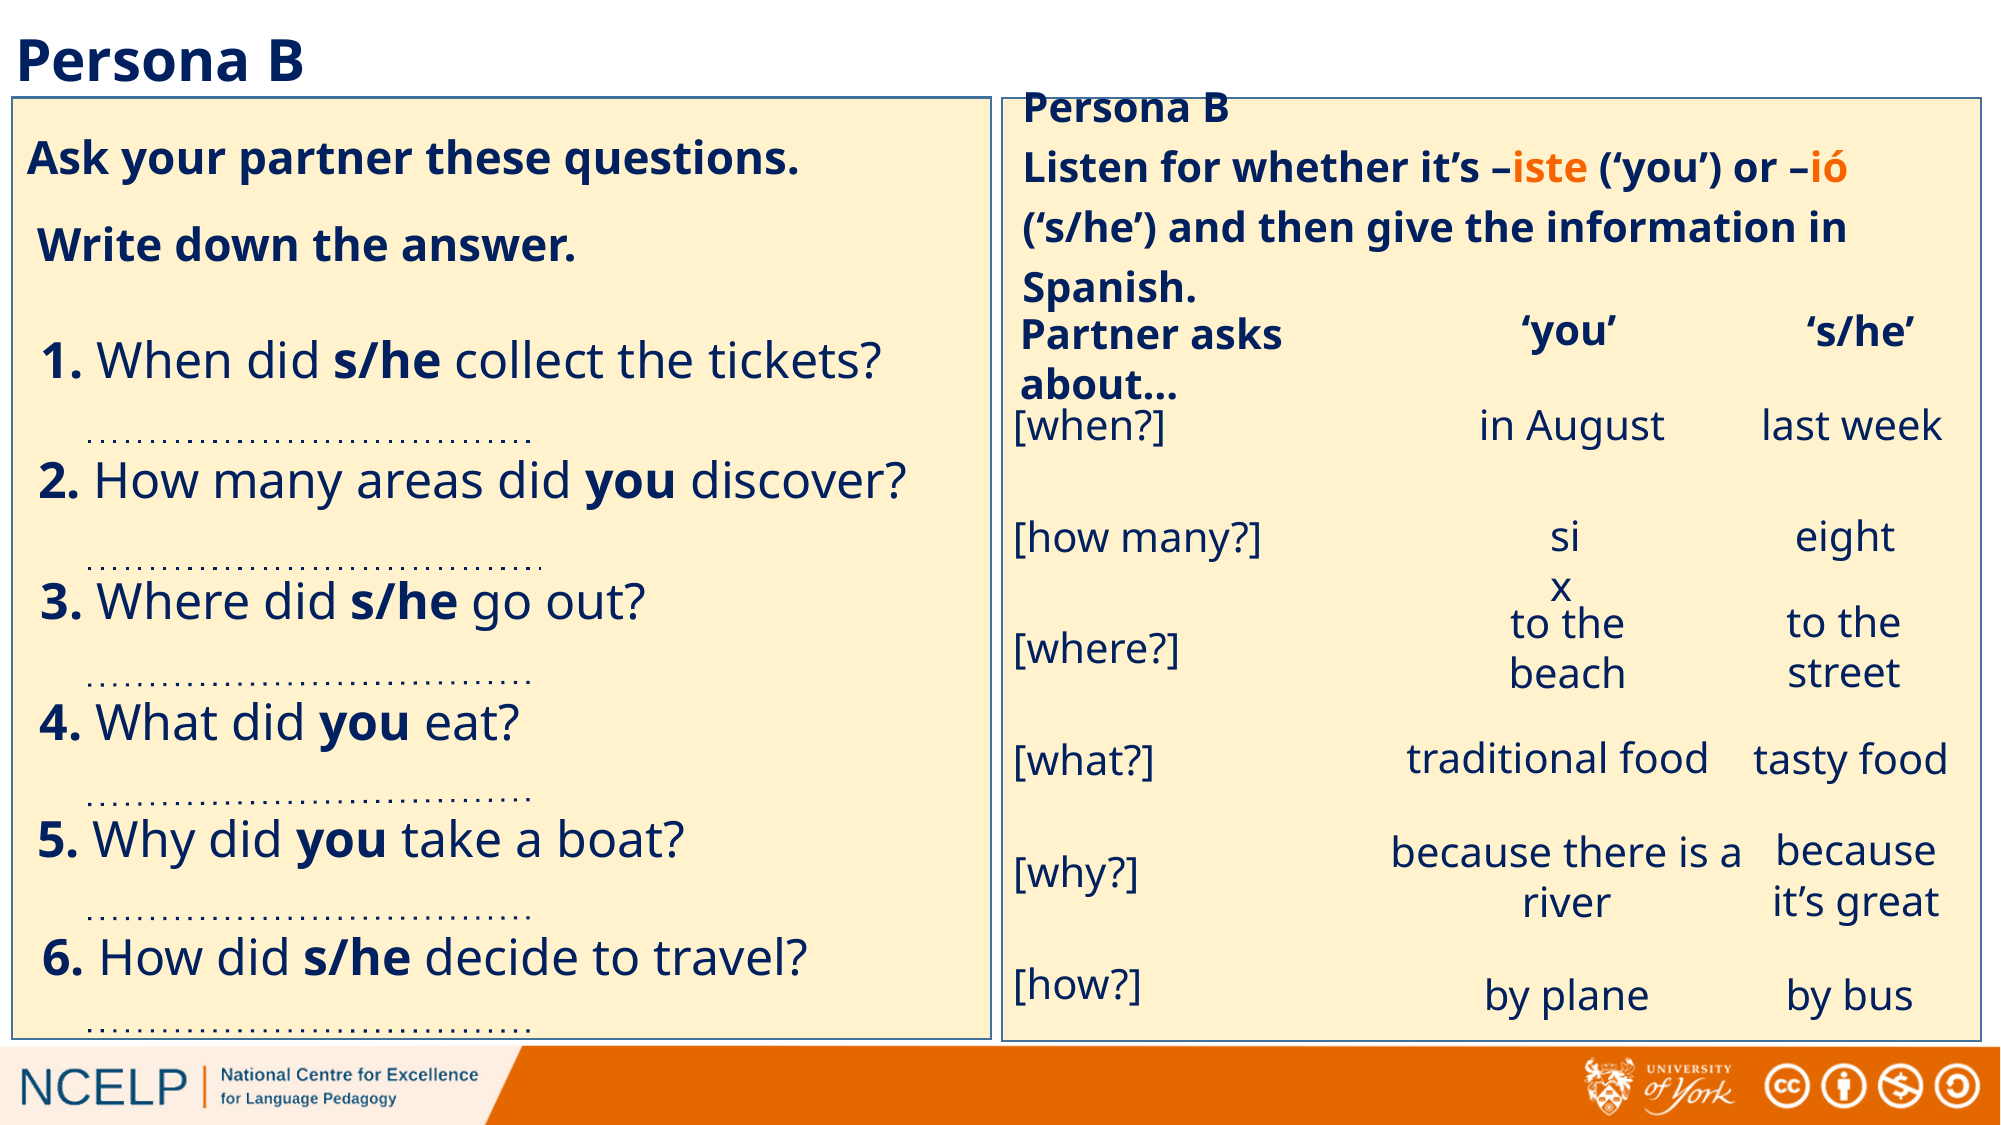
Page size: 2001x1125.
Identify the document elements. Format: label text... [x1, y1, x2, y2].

text_box ‘s/he’ [1765, 297, 1957, 363]
text_box eight [1694, 502, 1996, 568]
text_box 1. When did s/he collect the tickets? [25, 321, 970, 396]
text_box tasty food [1738, 725, 1974, 791]
picture [0, 0, 2001, 1125]
text_box Partner asks about… [1004, 299, 1451, 415]
text_box by plane [1417, 960, 1717, 1026]
text_box to the beach [1441, 589, 1695, 705]
text_box Persona B Listen for whether it’s –iste (‘you’) or –ió (‘s/he’) and then give the information in Spanish. [1007, 125, 1980, 257]
text_box [1001, 97, 1982, 1042]
text_box 3. Where did s/he go out? [25, 562, 1001, 638]
picture [991, 517, 997, 562]
picture [991, 638, 1001, 726]
text_box 5. Why did you take a boat? [22, 800, 997, 876]
text_box 4. What did you eat? [24, 682, 1000, 758]
picture [991, 758, 1001, 917]
text_box [what?] [997, 726, 1317, 792]
text_box to the street [1717, 588, 1971, 704]
text_box ‘you’ [1418, 296, 1720, 362]
text_box because it’s great [1730, 816, 1982, 932]
text_box because there is a river [1374, 818, 1760, 934]
text_box in August [1464, 390, 1681, 456]
text_box [how many?] [997, 503, 1317, 568]
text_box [88, 682, 534, 686]
text_box Write down the answer. [22, 197, 742, 279]
text_box [where?] [997, 614, 1419, 680]
text_box Ask your partner these questions. [11, 121, 955, 181]
text_box last week [1746, 391, 1967, 457]
text_box [why?] [998, 838, 1218, 904]
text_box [88, 799, 534, 805]
text_box by bus [1719, 960, 1980, 1026]
text_box 2. How many areas did you discover? [23, 441, 998, 517]
text_box [how?] [997, 950, 1317, 1015]
text_box traditional food [1391, 724, 1737, 790]
text_box six [1534, 502, 1611, 589]
picture [991, 172, 1001, 441]
title Persona B [0, 0, 1725, 172]
text_box [11, 97, 991, 1040]
text_box 6. How did s/he decide to travel? [27, 917, 1001, 993]
text_box [when?] [997, 391, 1239, 457]
